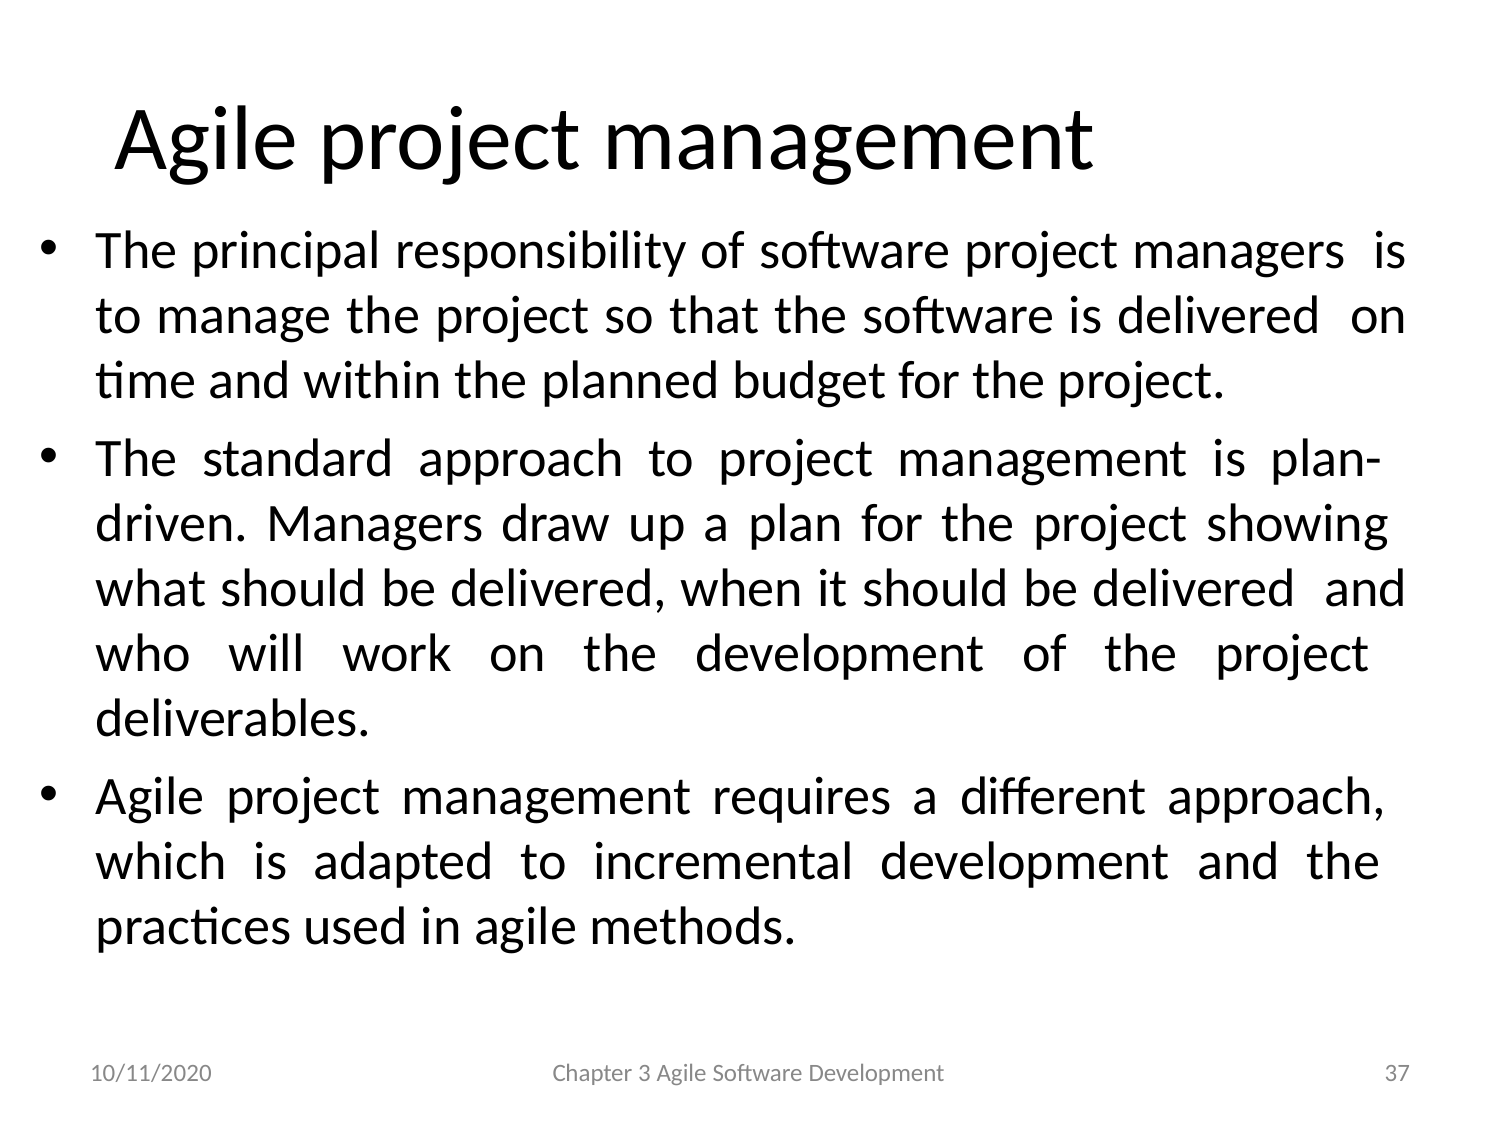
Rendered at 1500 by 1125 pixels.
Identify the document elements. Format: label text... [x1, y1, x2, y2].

slide_number 37 [1378, 1060, 1417, 1125]
title Agile project management [112, 75, 1245, 212]
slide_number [87, 1060, 214, 1125]
text_box The principal responsibility of software project managers is to manage the project so that the software is delivered on time and within the planned budget for the project. The standard approach to project management is plan- driven. Managers draw up a plan for the project showing what should be delivered, when it should be delivered and who will work on the development of the project deliverables. Agile project management requires a different approach, which is adapted to incremental development and the practices used in agile methods. [37, 212, 1408, 956]
footer Chapter 3 Agile Software Development [550, 1060, 950, 1125]
